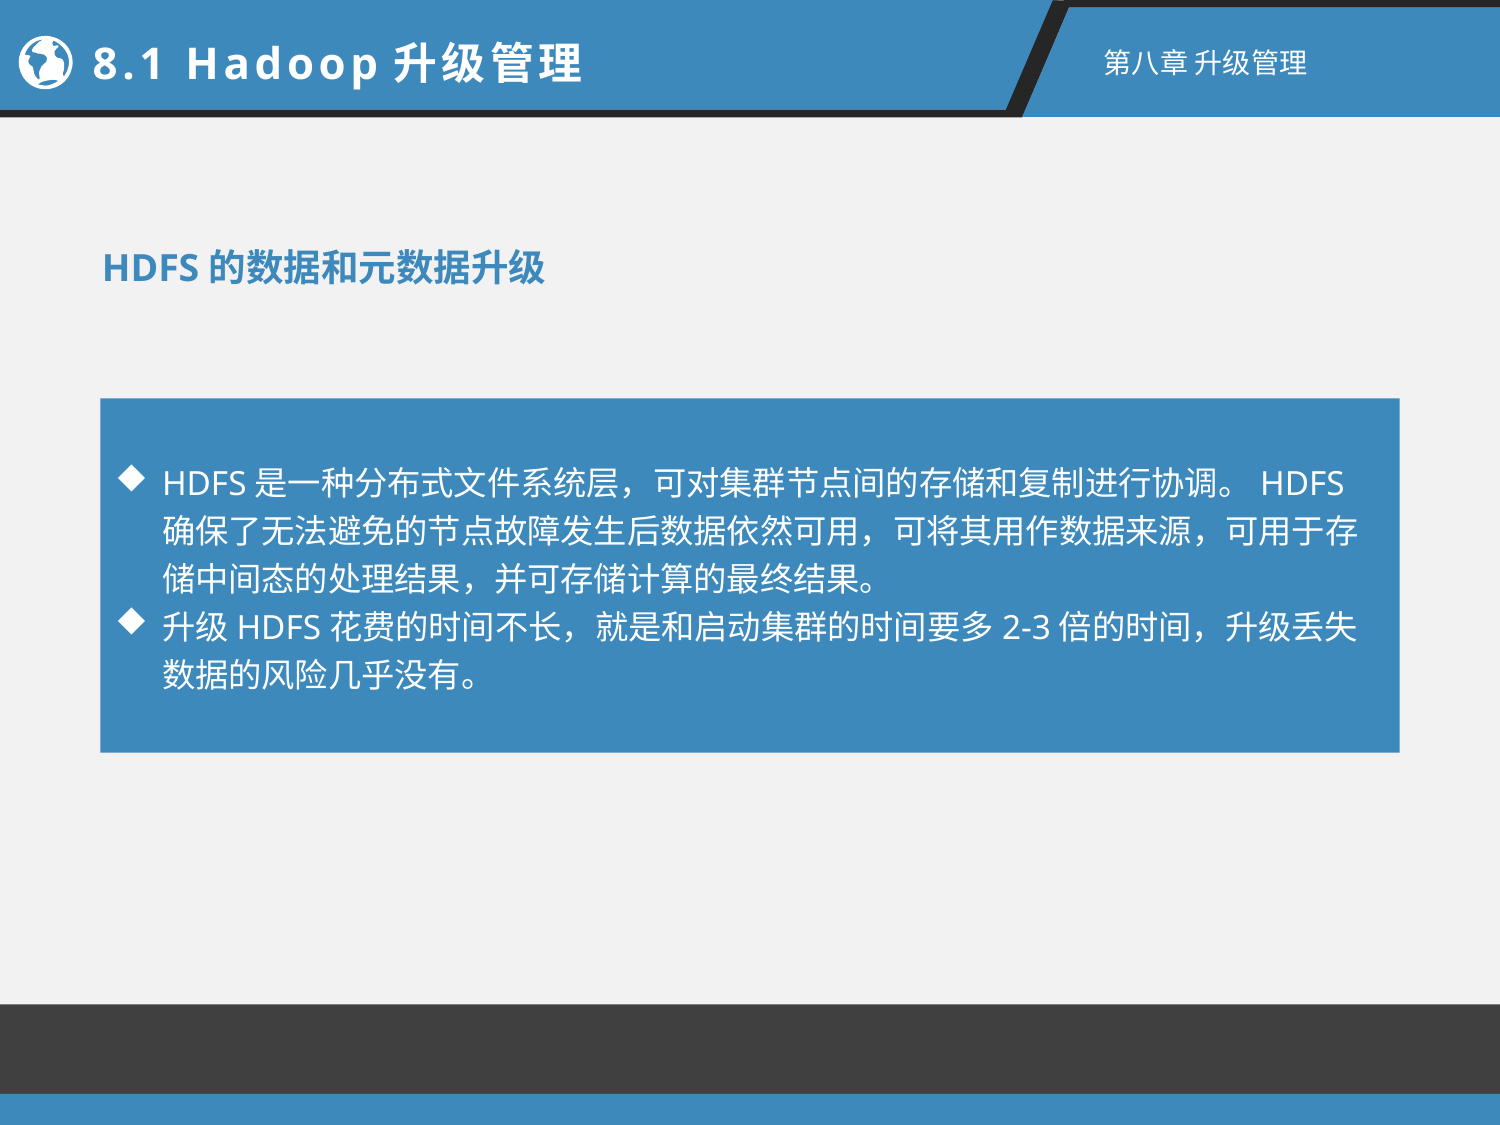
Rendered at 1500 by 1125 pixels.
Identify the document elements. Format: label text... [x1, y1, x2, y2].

text_box [0, 1093, 1500, 1125]
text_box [0, 0, 1500, 118]
text_box HDFS是一种分布式文件系统层，可对集群节点间的存储和复制进行协调。HDFS确保了无法避免的节点故障发生后数据依然可用，可将其用作数据来源，可用于存储中间态的处理结果，并可存储计算的最终结果。 升级HDFS花费的时间不长，就是和启动集群的时间要多2-3倍的时间，升级丢失数据的风险几乎没有。 [100, 447, 1400, 702]
text_box [0, 1003, 1500, 1093]
text_box HDFS的数据和元数据升级 [87, 236, 561, 296]
text_box [99, 397, 1401, 754]
